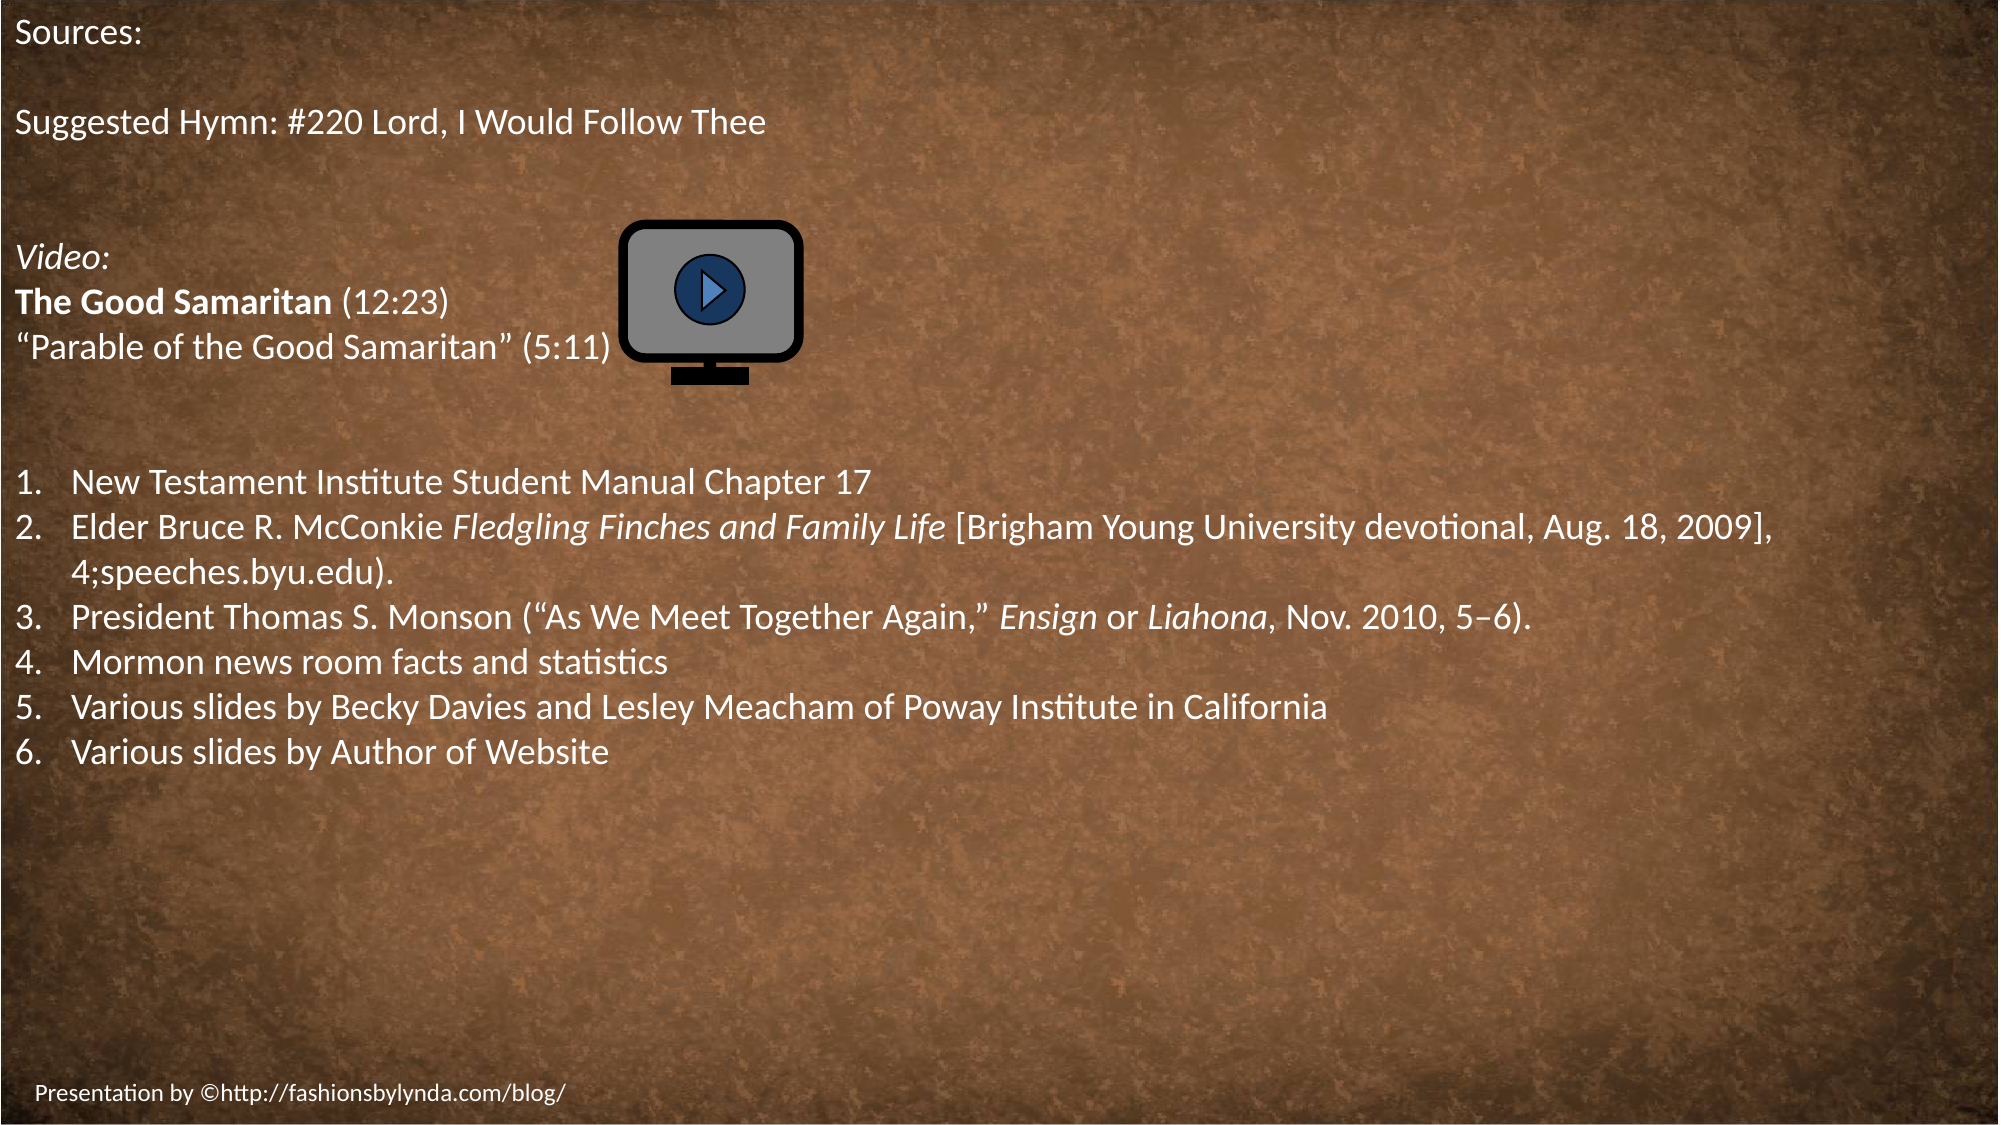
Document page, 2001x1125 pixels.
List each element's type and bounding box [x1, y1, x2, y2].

text_box [623, 224, 799, 384]
picture [0, 0, 2000, 1125]
